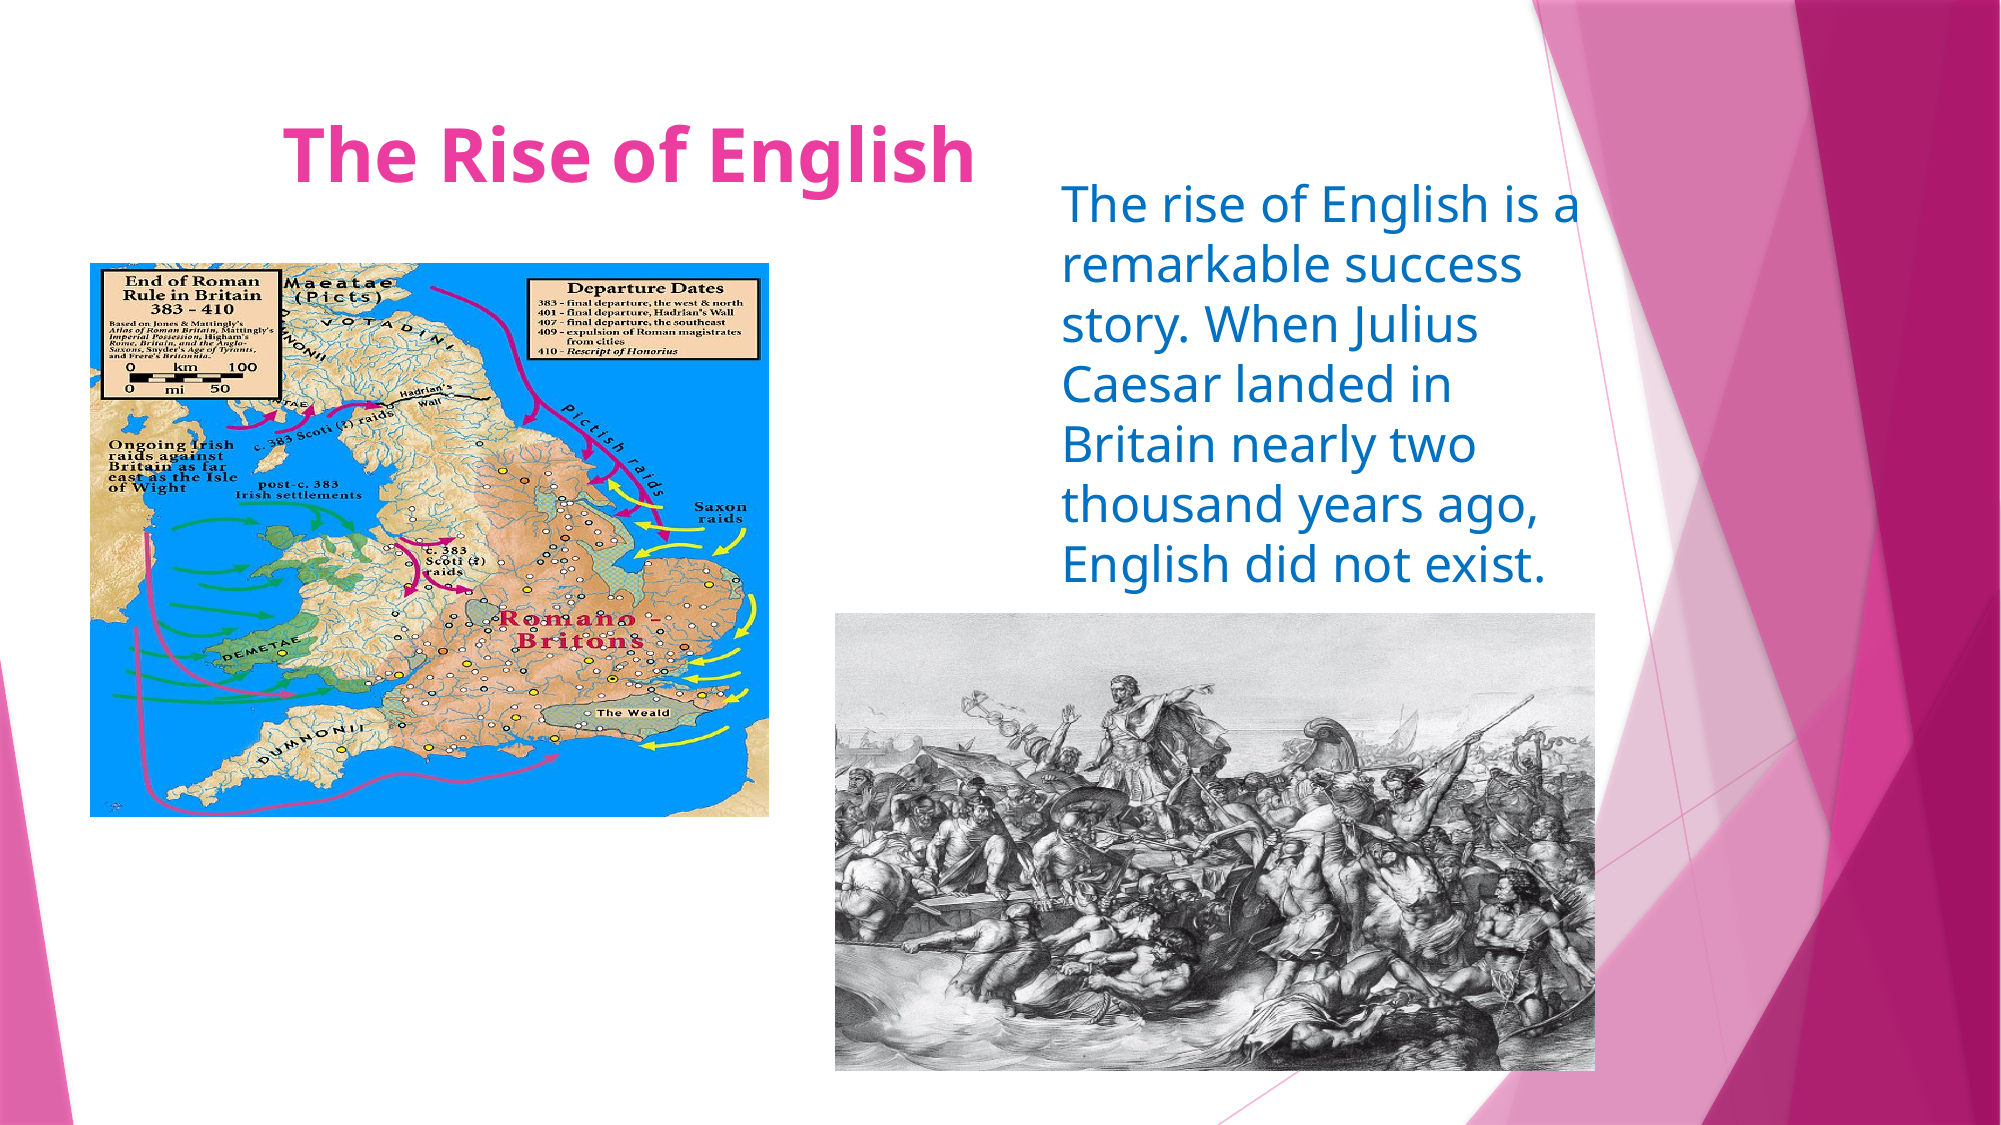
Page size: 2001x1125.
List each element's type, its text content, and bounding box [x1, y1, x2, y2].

picture [89, 262, 769, 818]
list The rise of English is a remarkable success story. When Julius Caesar landed in Britain nearly two thousand years ago, English did not exist. [1046, 165, 1633, 802]
picture [834, 613, 1596, 1072]
title The Rise of English [111, 99, 1522, 317]
